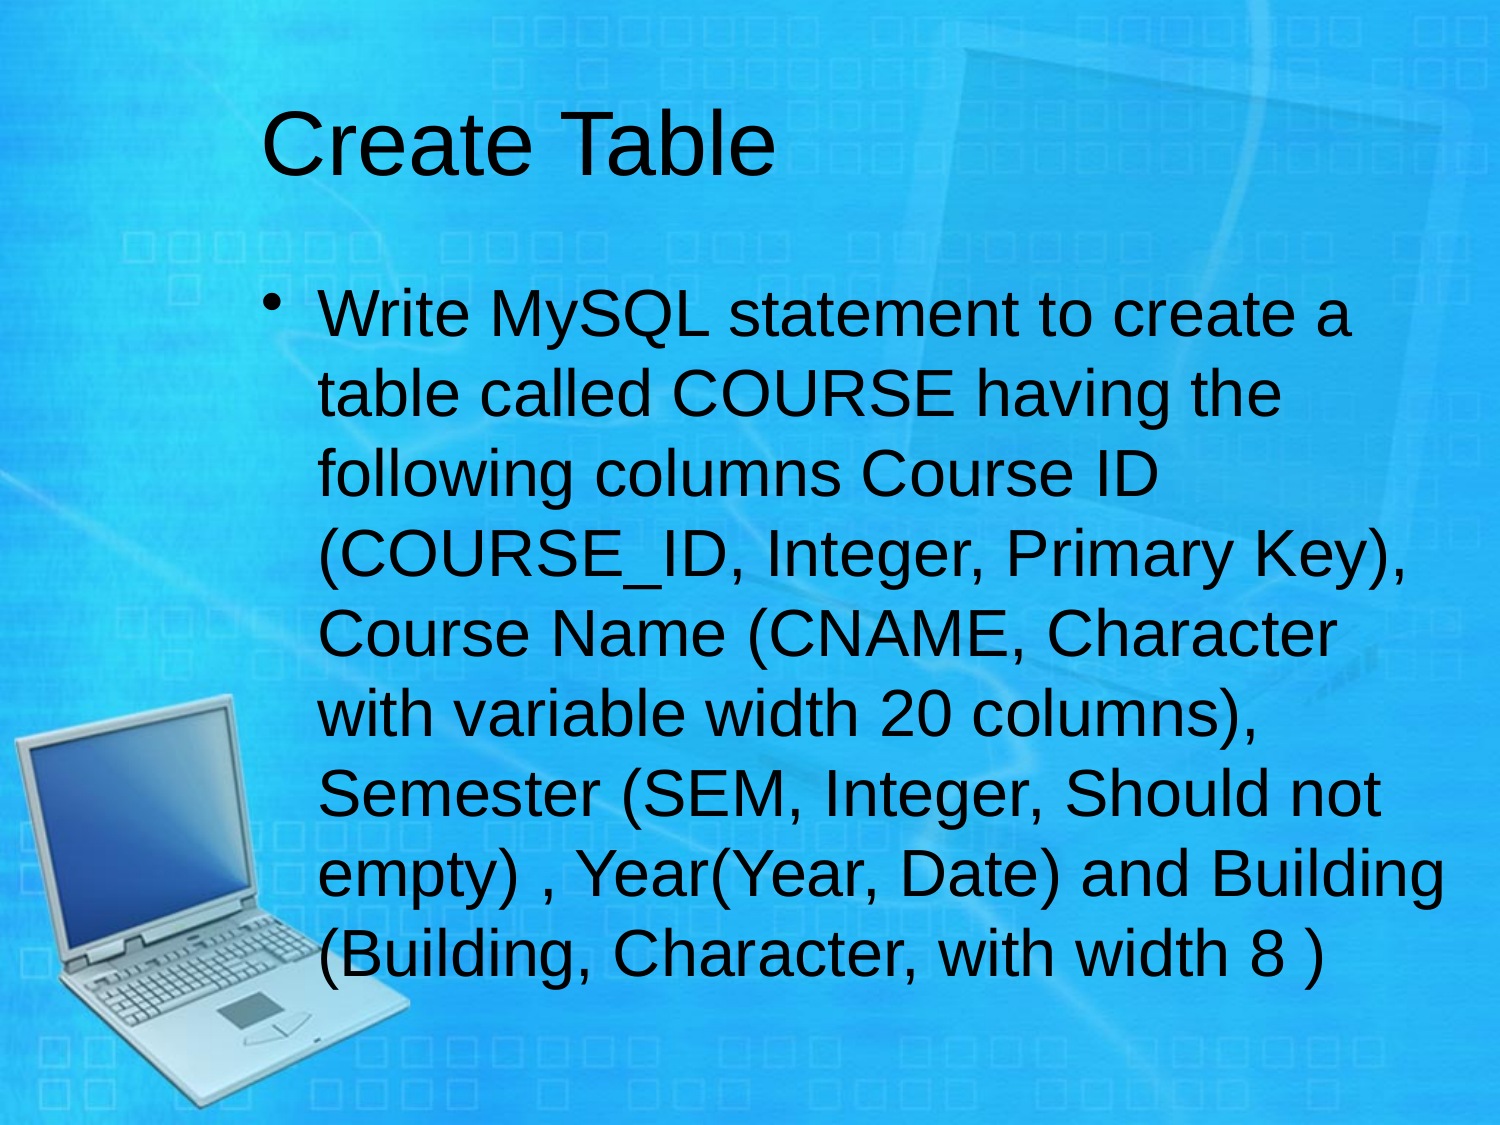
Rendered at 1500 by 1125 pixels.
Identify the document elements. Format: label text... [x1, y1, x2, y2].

list Write MySQL statement to create a table called COURSE having the following columns Course ID (COURSE_ID, Integer, Primary Key), Course Name (CNAME, Character with variable width 20 columns), Semester (SEM, Integer, Should not empty) , Year(Year, Date) and Building (Building, Character, with width 8 ) [245, 262, 1486, 1005]
title Create Table [245, 45, 1486, 233]
picture [0, 0, 1500, 1125]
